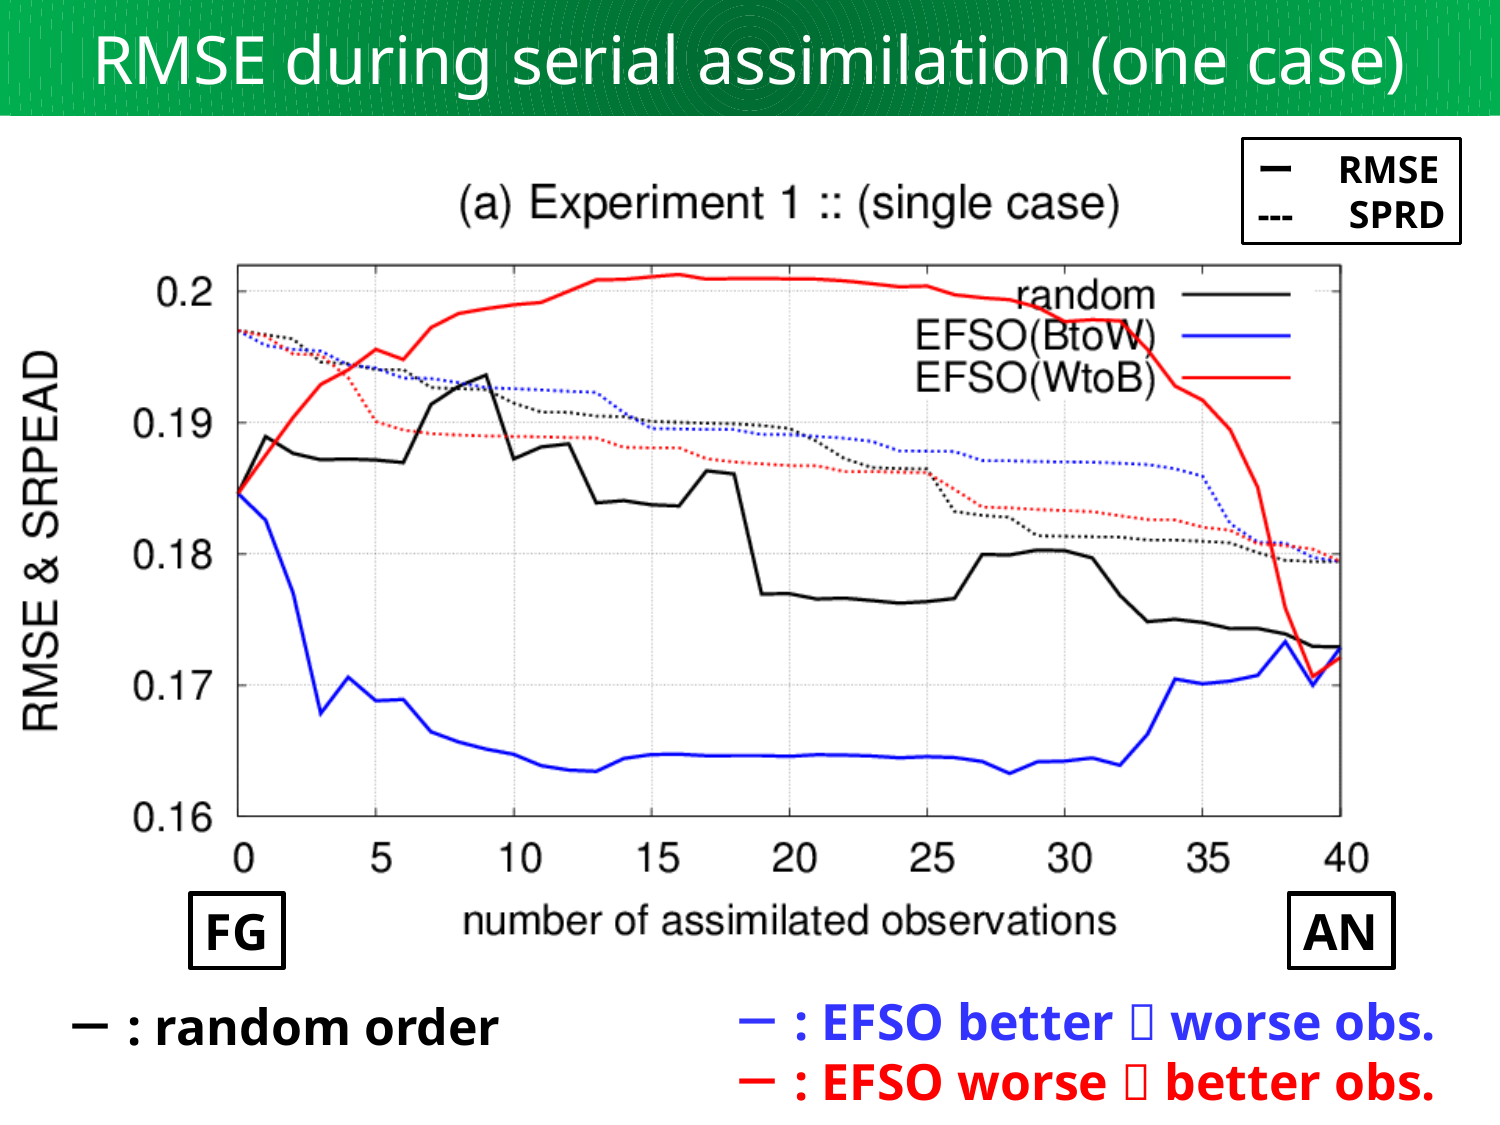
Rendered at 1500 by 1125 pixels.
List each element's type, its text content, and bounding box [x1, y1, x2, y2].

picture [9, 170, 1417, 984]
text_box ー RMSE --- SPRD [1242, 138, 1461, 244]
text_box －: EFSO better  worse obs. －: EFSO worse  better obs. [718, 982, 1452, 1118]
text_box －: random order [50, 991, 516, 1063]
text_box RMSE during serial assimilation (one case) [0, 0, 1500, 116]
